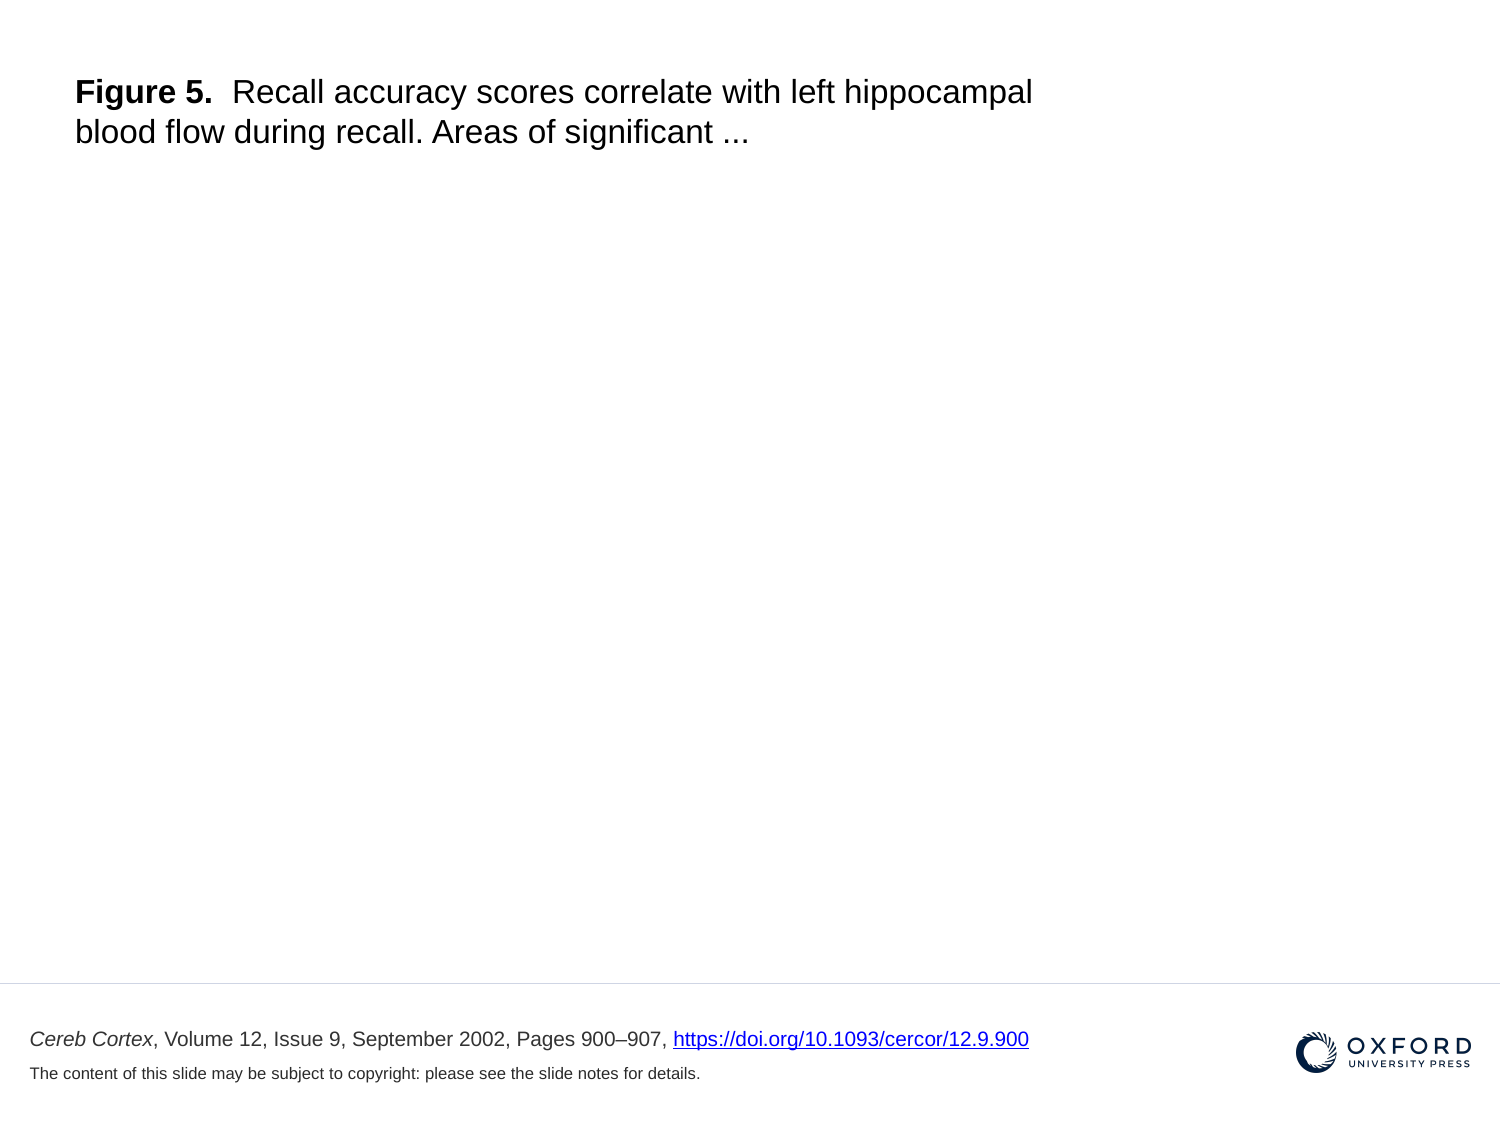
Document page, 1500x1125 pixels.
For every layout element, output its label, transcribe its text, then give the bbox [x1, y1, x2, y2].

footer Cereb Cortex, Volume 12, Issue 9, September 2002, Pages 900–907, https://doi.org/10.1093/cercor/12.9.900 The content of this slide may be subject to copyright: please see the slide notes for details. [0, 983, 1260, 1125]
title Figure 5. Recall accuracy scores correlate with left hippocampal blood flow during recall. Areas of significant ... [75, 69, 1078, 171]
picture [1296, 1032, 1471, 1073]
